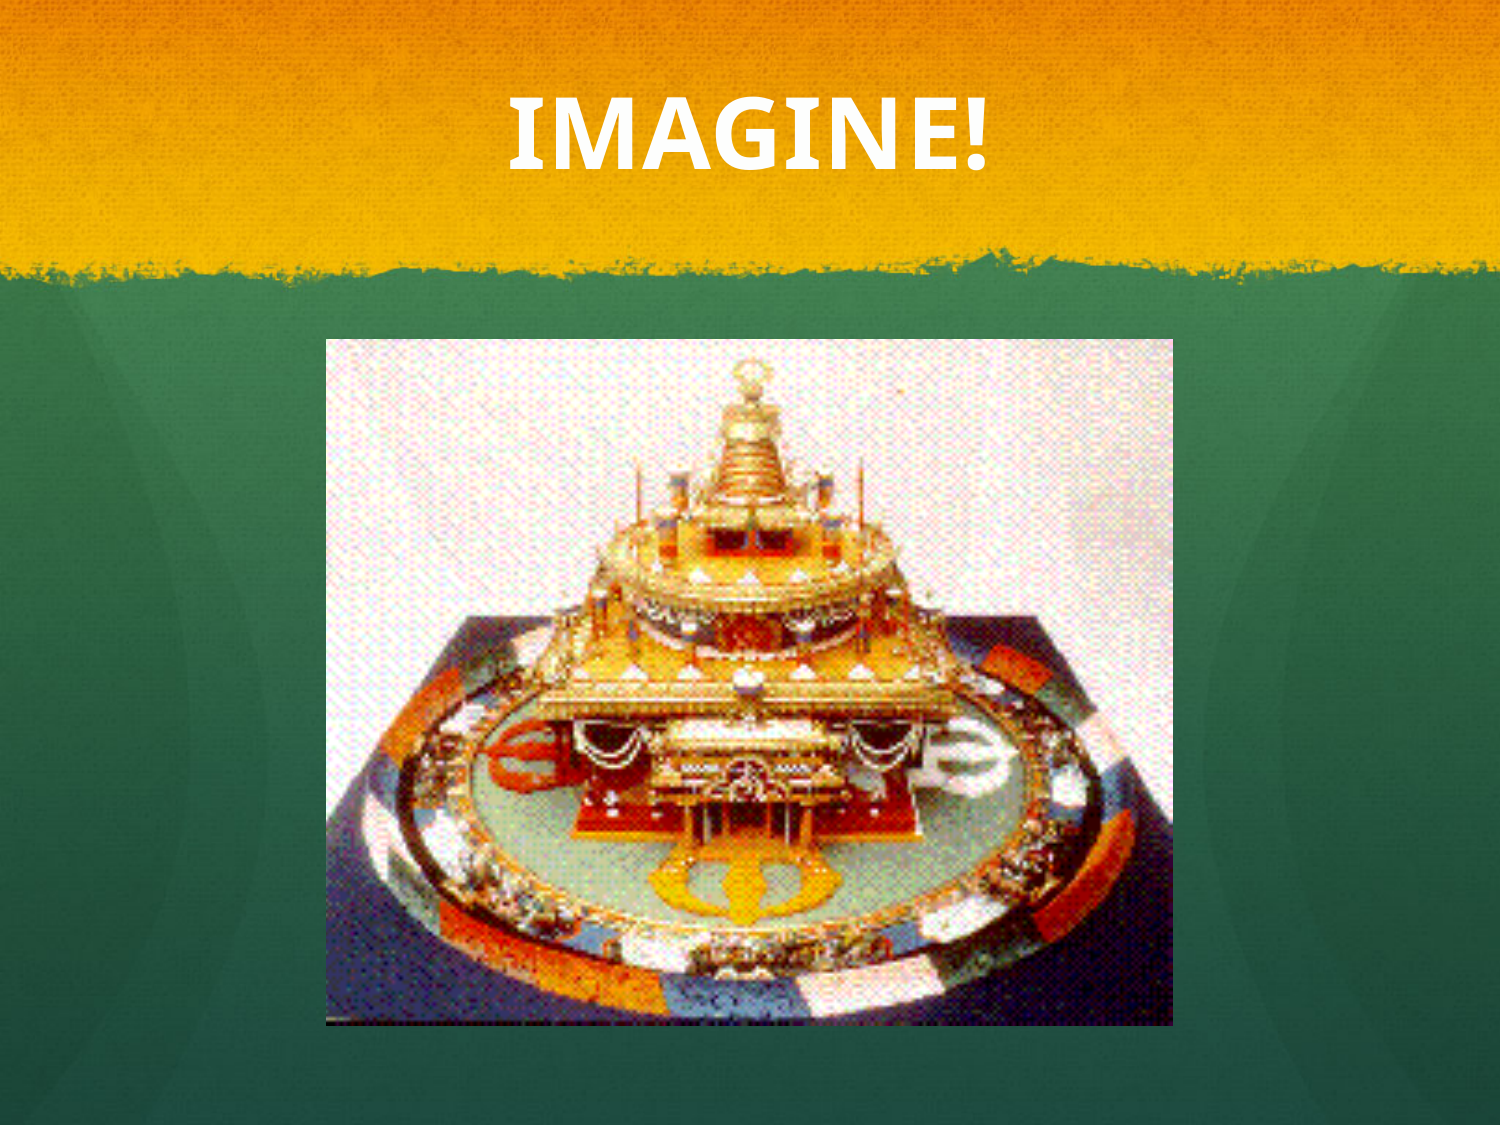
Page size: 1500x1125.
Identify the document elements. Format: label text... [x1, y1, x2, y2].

picture [0, 0, 1500, 1125]
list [124, 339, 1375, 1027]
title IMAGINE! [125, 13, 1375, 246]
